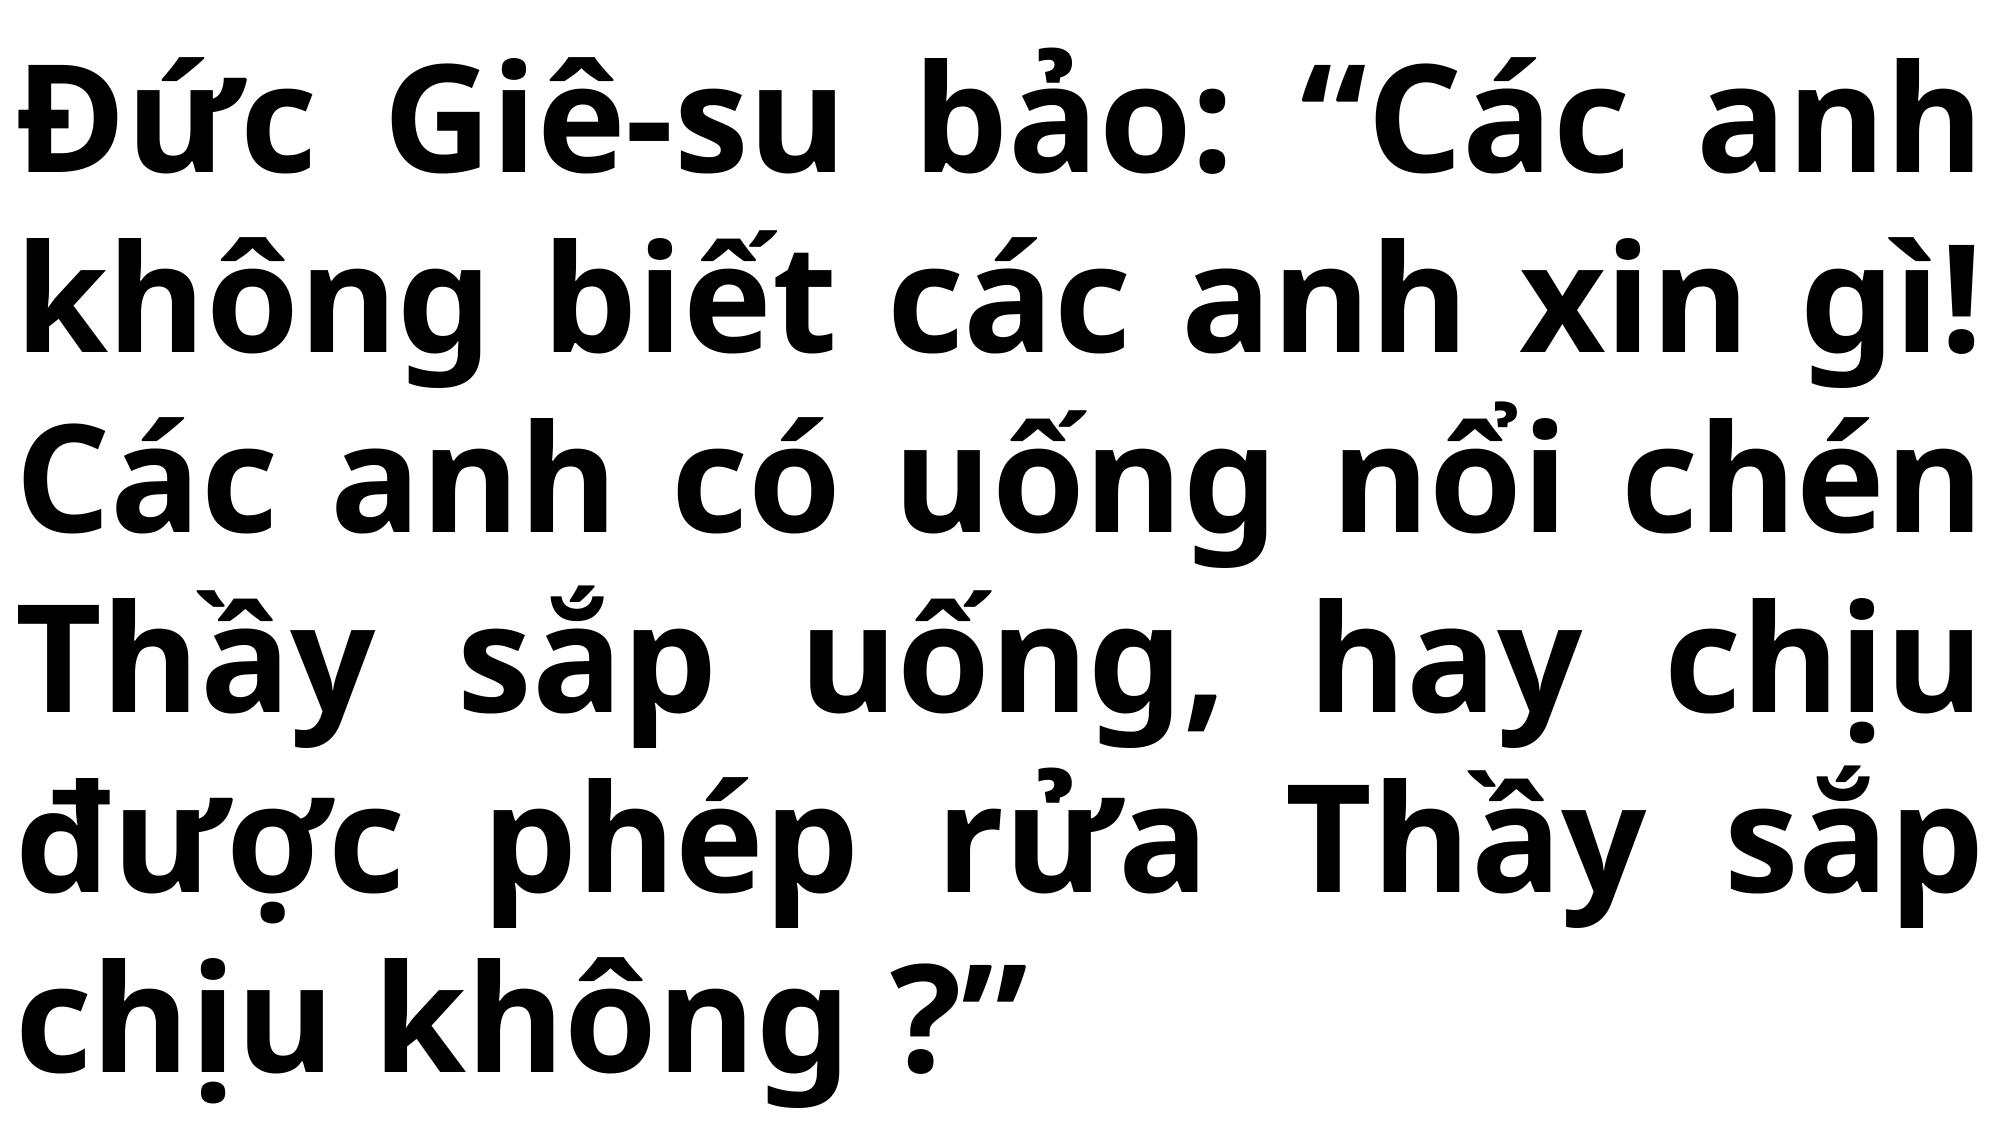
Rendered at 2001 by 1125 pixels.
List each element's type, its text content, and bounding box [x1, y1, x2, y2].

title Đức Giê-su bảo: “Các anh không biết các anh xin gì! Các anh có uống nổi chén Thầy sắp uống, hay chịu được phép rửa Thầy sắp chịu không ?” [0, 0, 2000, 1125]
